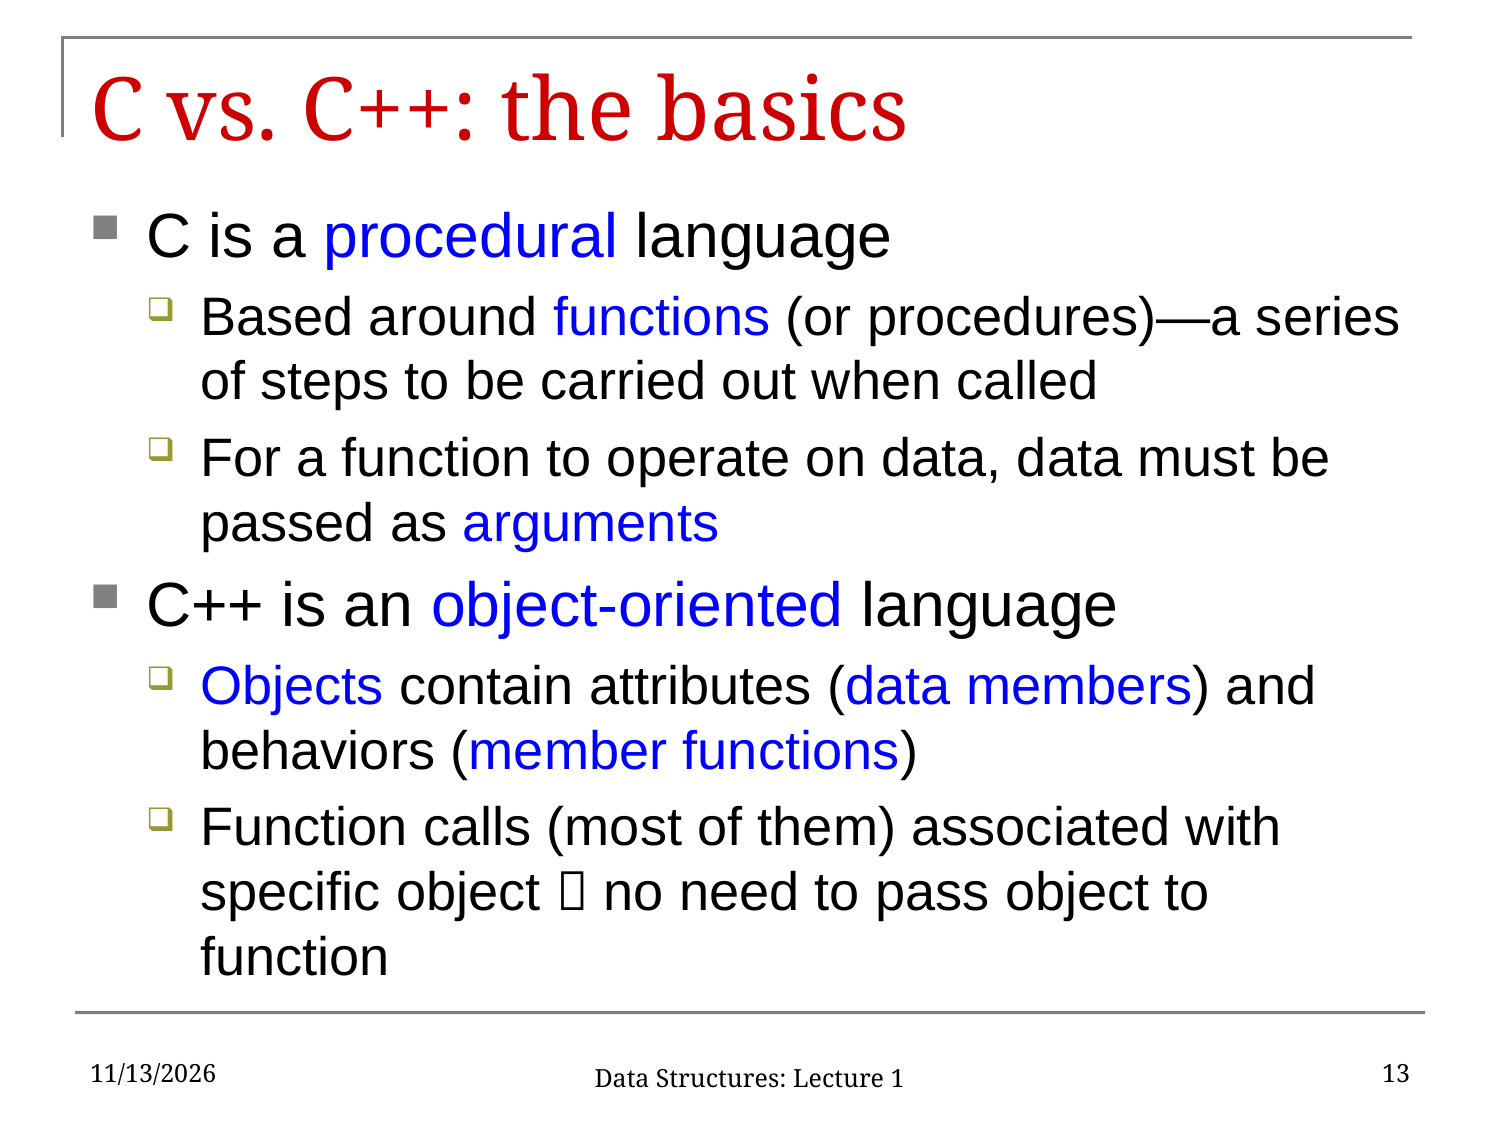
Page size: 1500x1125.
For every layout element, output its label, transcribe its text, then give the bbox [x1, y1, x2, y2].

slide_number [74, 1023, 426, 1100]
footer Data Structures: Lecture 1 [512, 1024, 988, 1101]
title C vs. C++: the basics [75, 45, 1425, 163]
list C is a procedural language Based around functions (or procedures)—a series of steps to be carried out when called For a function to operate on data, data must be passed as arguments C++ is an object-oriented language Objects contain attributes (data members) and behaviors (member functions) Function calls (most of them) associated with specific object  no need to pass object to function [75, 187, 1425, 1006]
slide_number 13 [1074, 1023, 1426, 1100]
